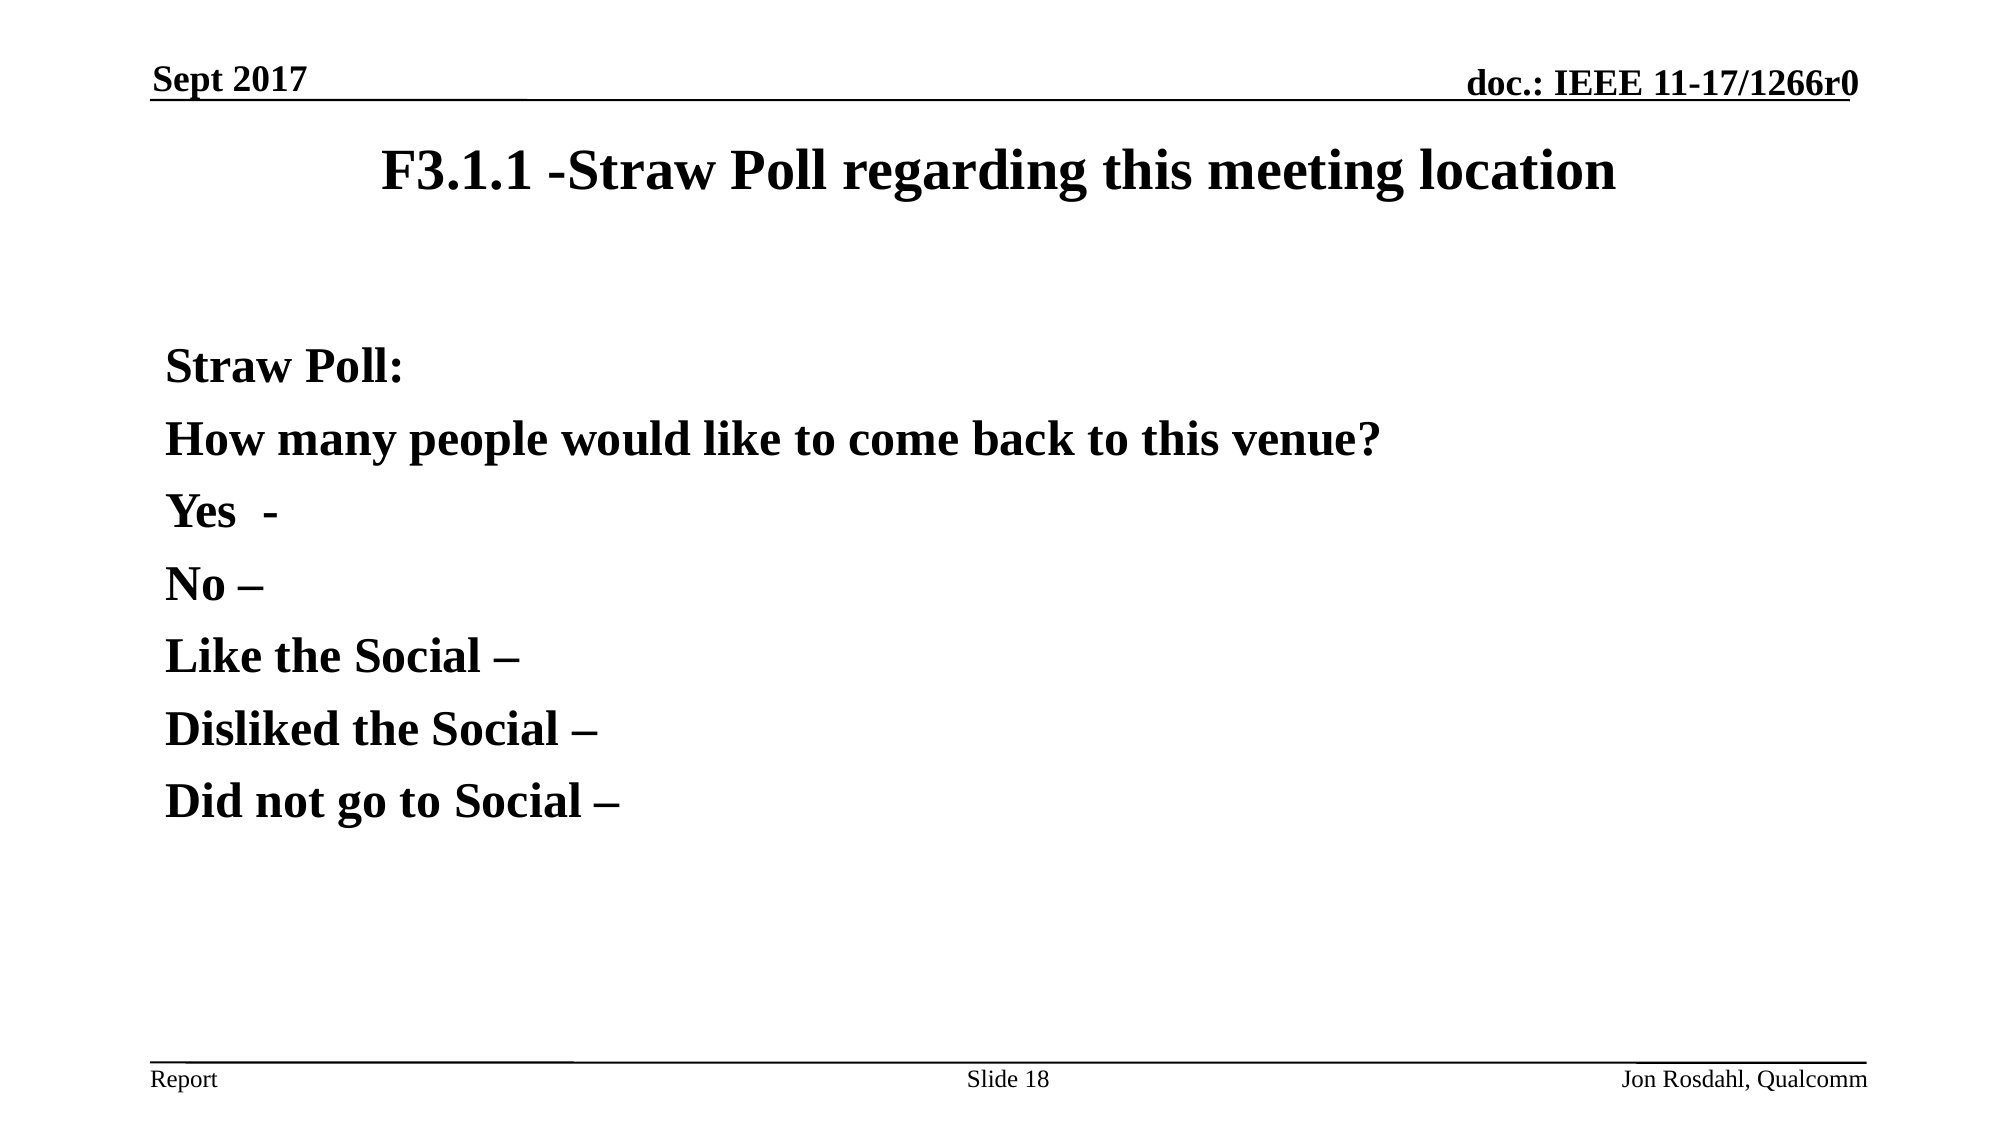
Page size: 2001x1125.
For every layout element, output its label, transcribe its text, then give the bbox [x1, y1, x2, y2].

slide_number Slide 18 [950, 1061, 1067, 1123]
list Straw Poll: How many people would like to come back to this venue? Yes - No – Like the Social – Disliked the Social – Did not go to Social – [149, 324, 1850, 1000]
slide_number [152, 54, 563, 100]
footer Jon Rosdahl, Qualcomm [1171, 1061, 1869, 1093]
title F3.1.1 -Straw Poll regarding this meeting location [362, 112, 1638, 221]
